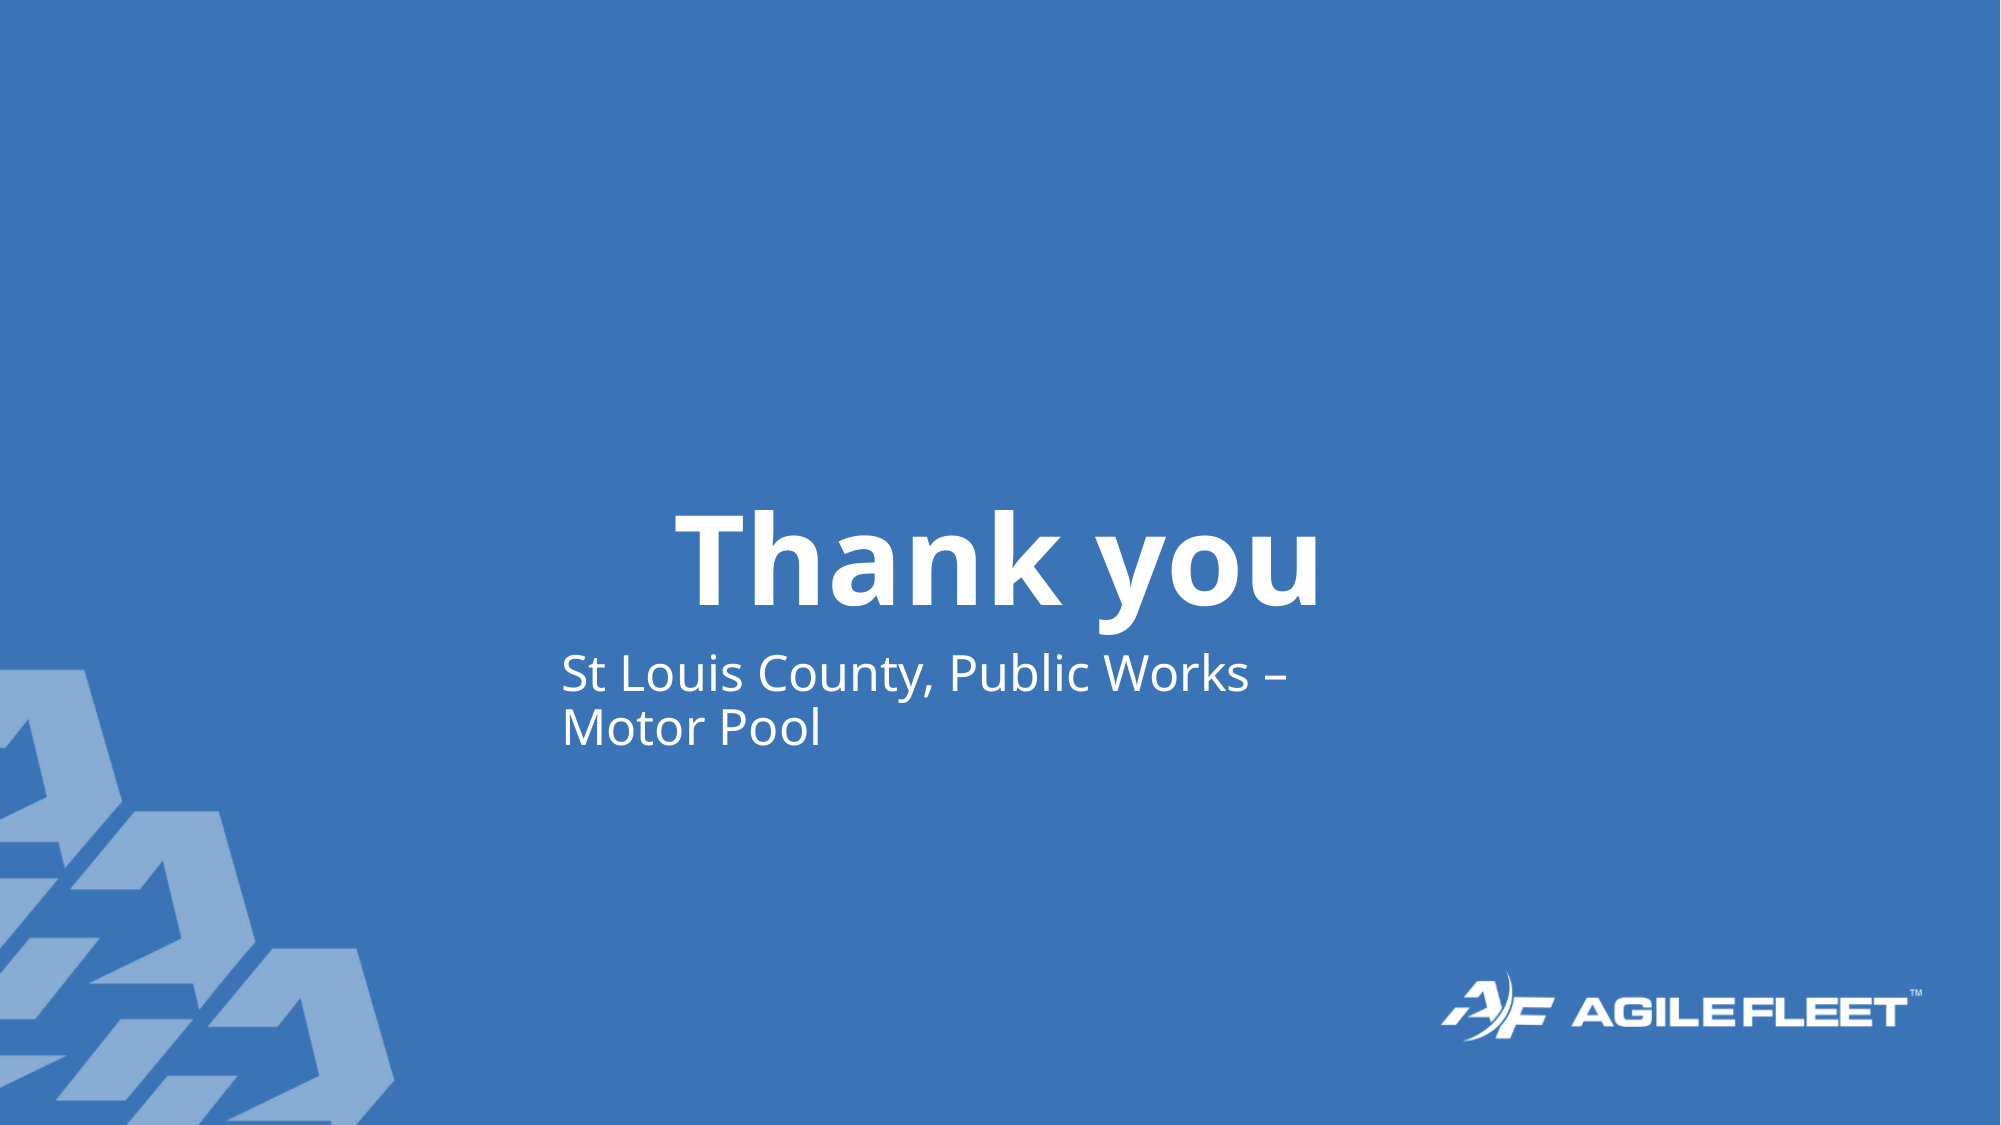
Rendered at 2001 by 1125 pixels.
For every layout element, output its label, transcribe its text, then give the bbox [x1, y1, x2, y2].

title Thank you [137, 484, 1863, 641]
list St Louis County, Public Works – Motor Pool [546, 640, 1454, 715]
picture [0, 0, 2001, 1125]
